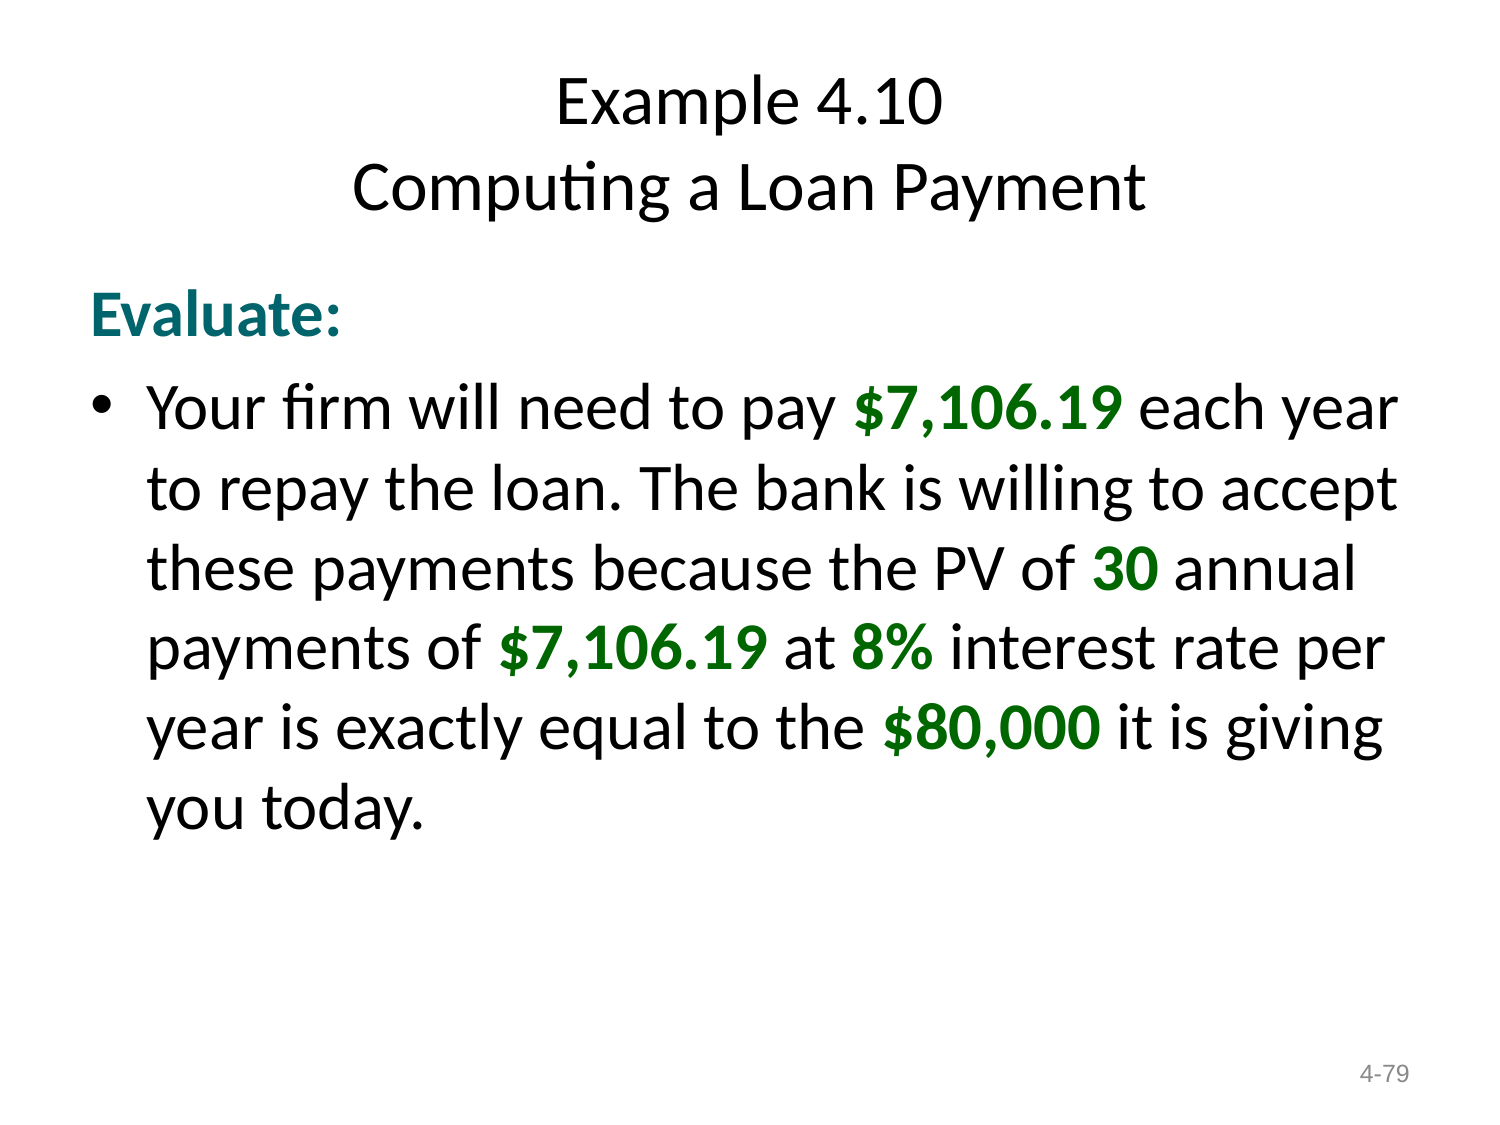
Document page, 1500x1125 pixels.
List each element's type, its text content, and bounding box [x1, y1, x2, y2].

title Example 4.10 Computing a Loan Payment [74, 44, 1426, 233]
list Evaluate: Your firm will need to pay $7,106.19 each year to repay the loan. The bank is willing to accept these payments because the PV of 30 annual payments of $7,106.19 at 8% interest rate per year is exactly equal to the $80,000 it is giving you today. [74, 262, 1426, 1006]
slide_number 4-79 [1074, 1042, 1425, 1103]
